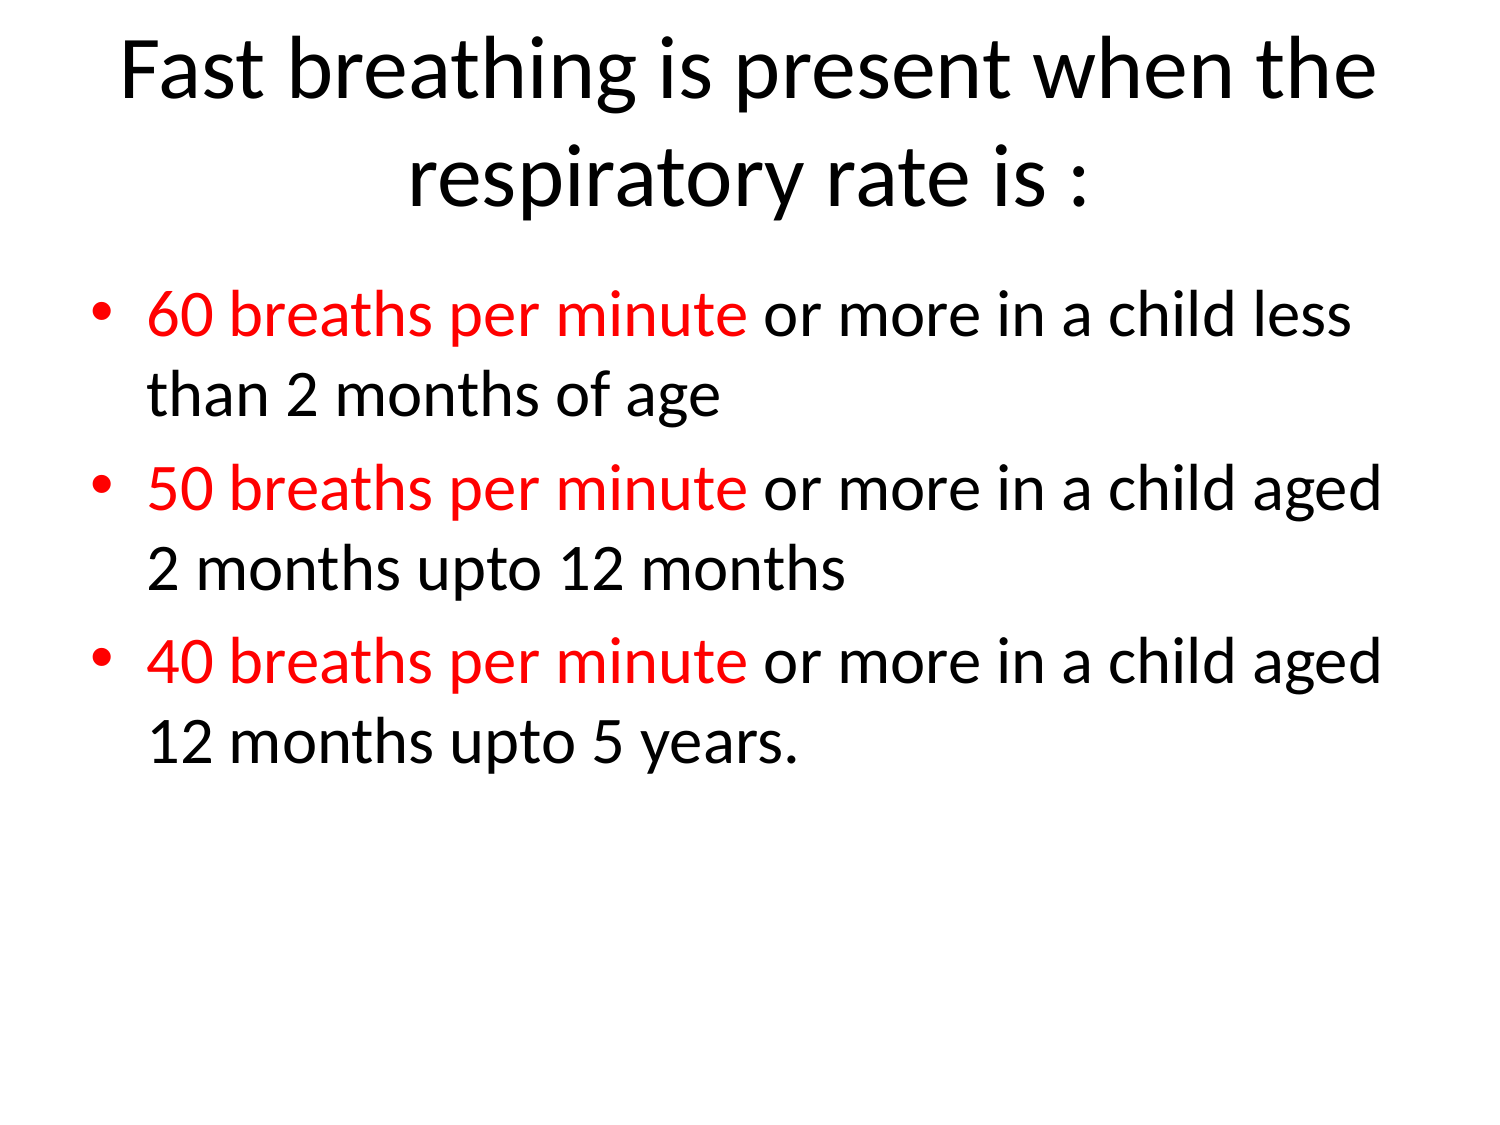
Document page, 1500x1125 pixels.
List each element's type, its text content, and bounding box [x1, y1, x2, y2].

list 60 breaths per minute or more in a child less than 2 months of age 50 breaths per minute or more in a child aged 2 months upto 12 months 40 breaths per minute or more in a child aged 12 months upto 5 years. [75, 262, 1425, 1005]
title Fast breathing is present when the respiratory rate is : [0, 0, 1500, 233]
